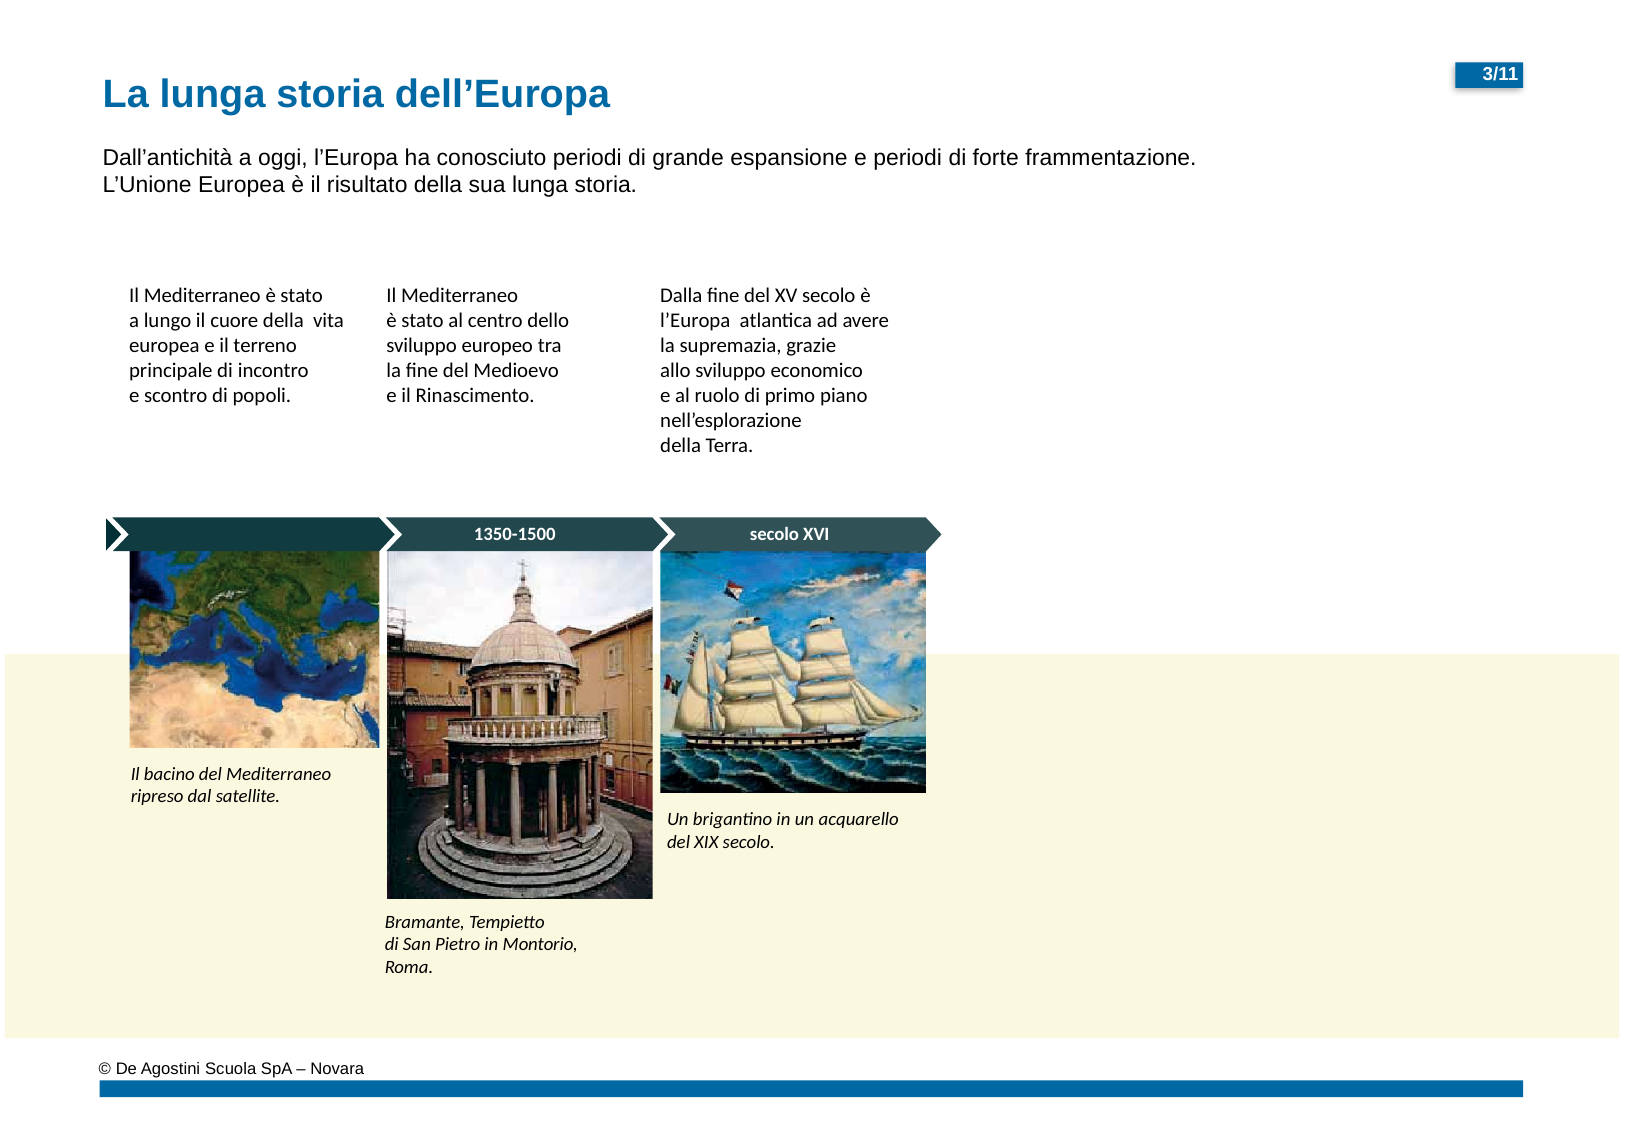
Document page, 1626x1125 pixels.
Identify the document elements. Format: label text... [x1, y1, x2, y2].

text_box Il Mediterraneo è stato a lungo il cuore della vita europea e il terreno principale di incontro e scontro di popoli. [127, 281, 371, 407]
text_box [659, 517, 942, 552]
text_box Dalla fine del XV secolo è l’Europa atlantica ad avere la supremazia, grazie allo sviluppo economico e al ruolo di primo piano nell’esplorazione della Terra. [658, 281, 909, 457]
text_box [4, 653, 1620, 1039]
text_box Bramante, Tempietto di San Pietro in Montorio, Roma. [383, 909, 606, 977]
text_box [385, 517, 669, 552]
text_box Dall’antichità a oggi, l’Europa ha conosciuto periodi di grande espansione e periodi di forte frammentazione. L’Unione Europea è il risultato della sua lunga storia. [87, 135, 1282, 240]
text_box secolo XVI [747, 521, 849, 545]
text_box La lunga storia dell’Europa [87, 60, 1412, 130]
text_box [660, 552, 926, 793]
text_box [387, 552, 653, 899]
text_box [129, 552, 380, 748]
text_box Il bacino del Mediterraneo ripreso dal satellite. [129, 761, 380, 807]
text_box [112, 517, 395, 552]
text_box 1350-1500 [472, 521, 578, 545]
text_box Il Mediterraneo è stato al centro dello sviluppo europeo tra la fine del Medioevo e il Rinascimento. [384, 281, 623, 407]
text_box Un brigantino in un acquarello del XIX secolo. [665, 806, 916, 853]
text_box [106, 518, 122, 551]
